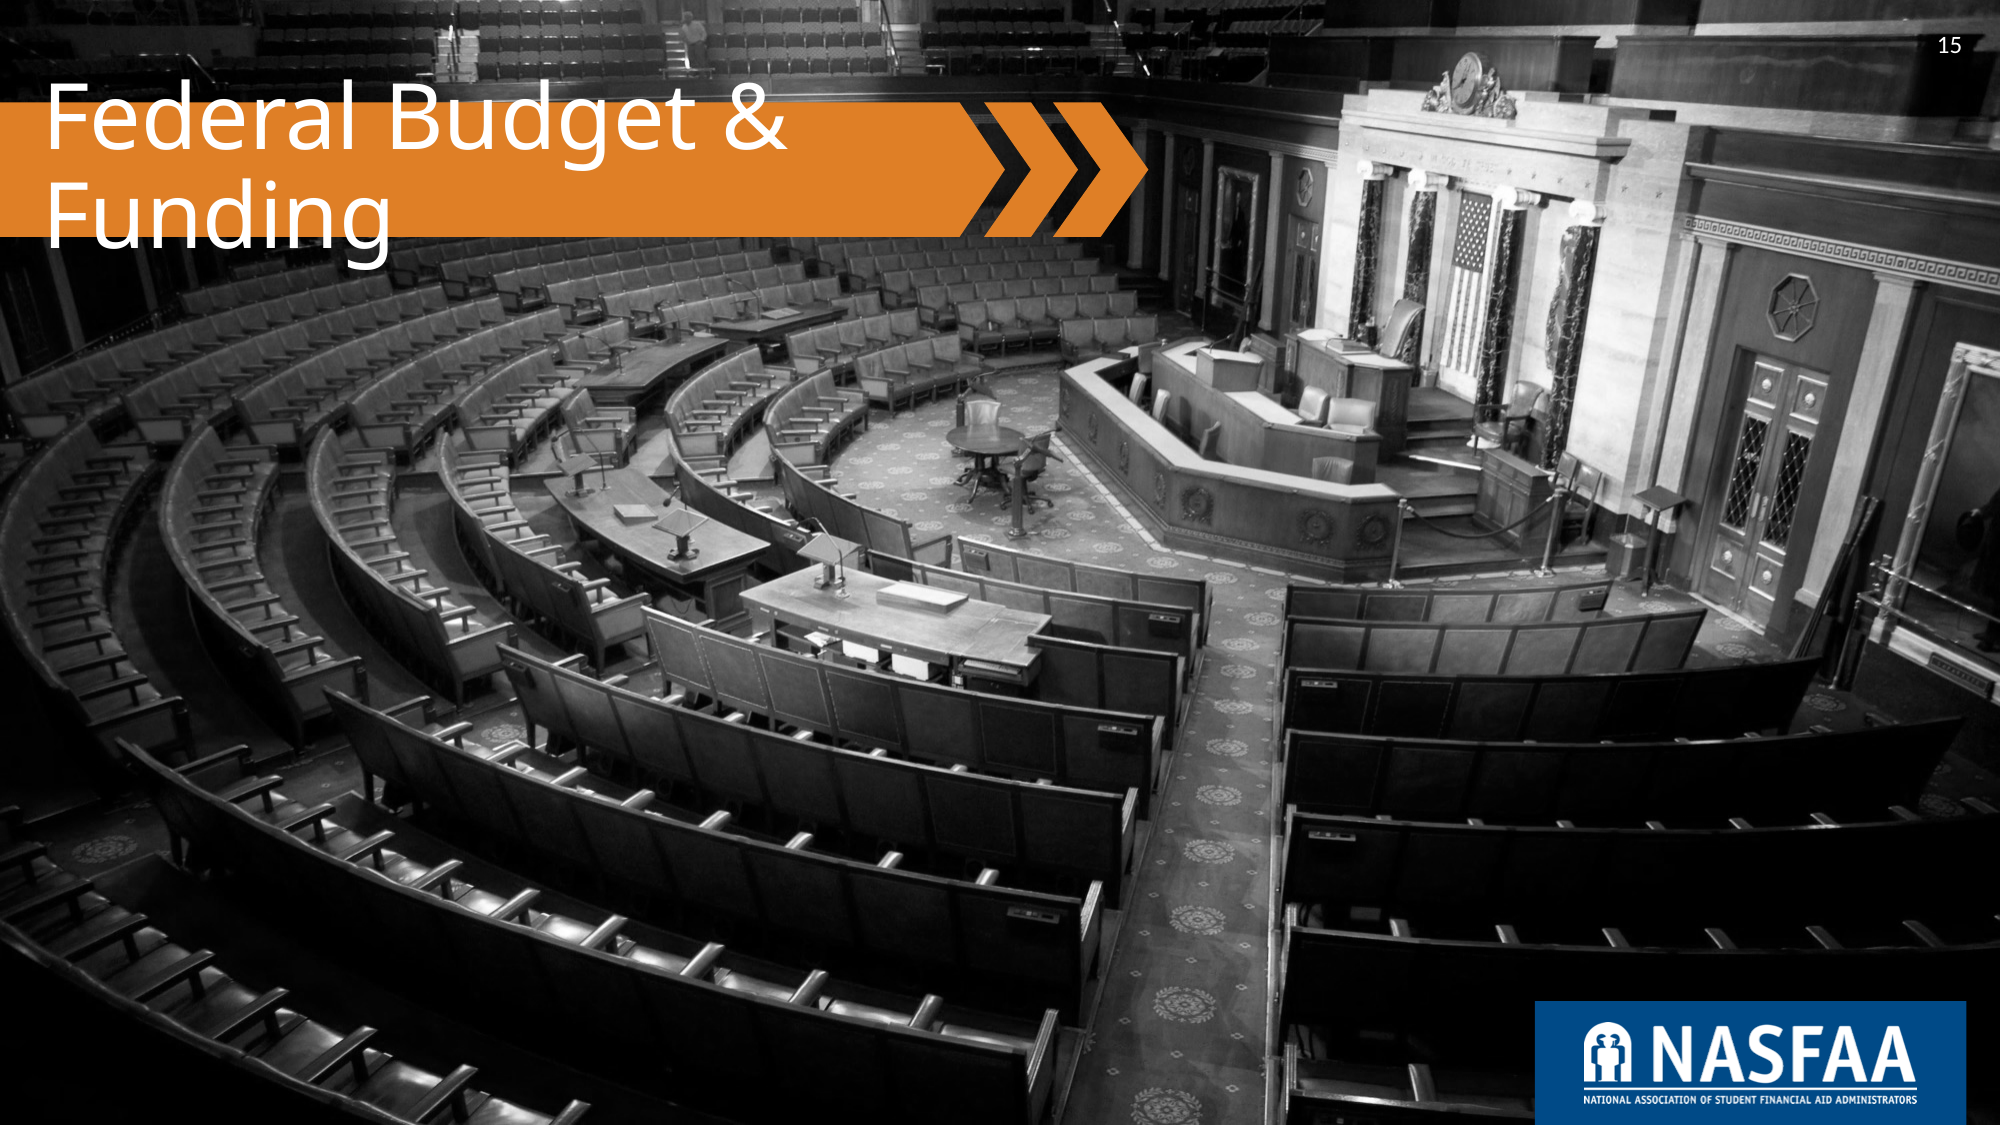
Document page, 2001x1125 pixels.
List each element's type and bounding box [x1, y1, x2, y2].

text_box [1534, 1001, 1967, 1125]
text_box [984, 102, 1149, 237]
picture [0, 0, 2000, 1125]
